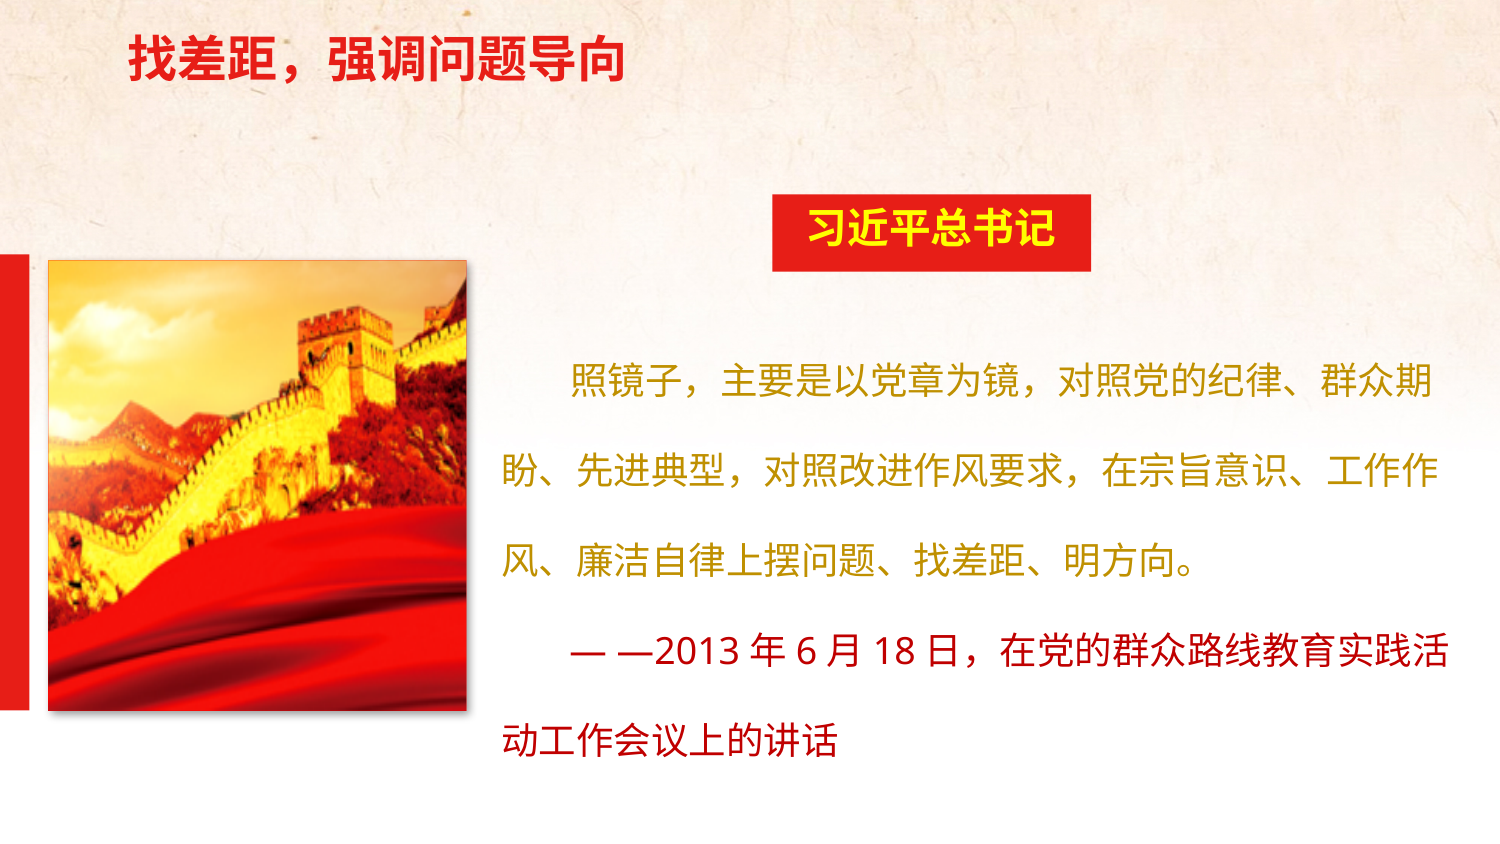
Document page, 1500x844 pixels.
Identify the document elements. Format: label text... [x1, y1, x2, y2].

text_box [0, 252, 32, 713]
text_box [770, 192, 1093, 274]
text_box 照镜子，主要是以党章为镜，对照党的纪律、群众期盼、先进典型，对照改进作风要求，在宗旨意识、工作作风、廉洁自律上摆问题、找差距、明方向。 — —2013年6月18日，在党的群众路线教育实践活动工作会议上的讲话 [486, 304, 1482, 844]
picture [0, 0, 1500, 844]
text_box 习近平总书记 [790, 194, 1071, 260]
text_box 找差距，强调问题导向 [112, 19, 1140, 95]
